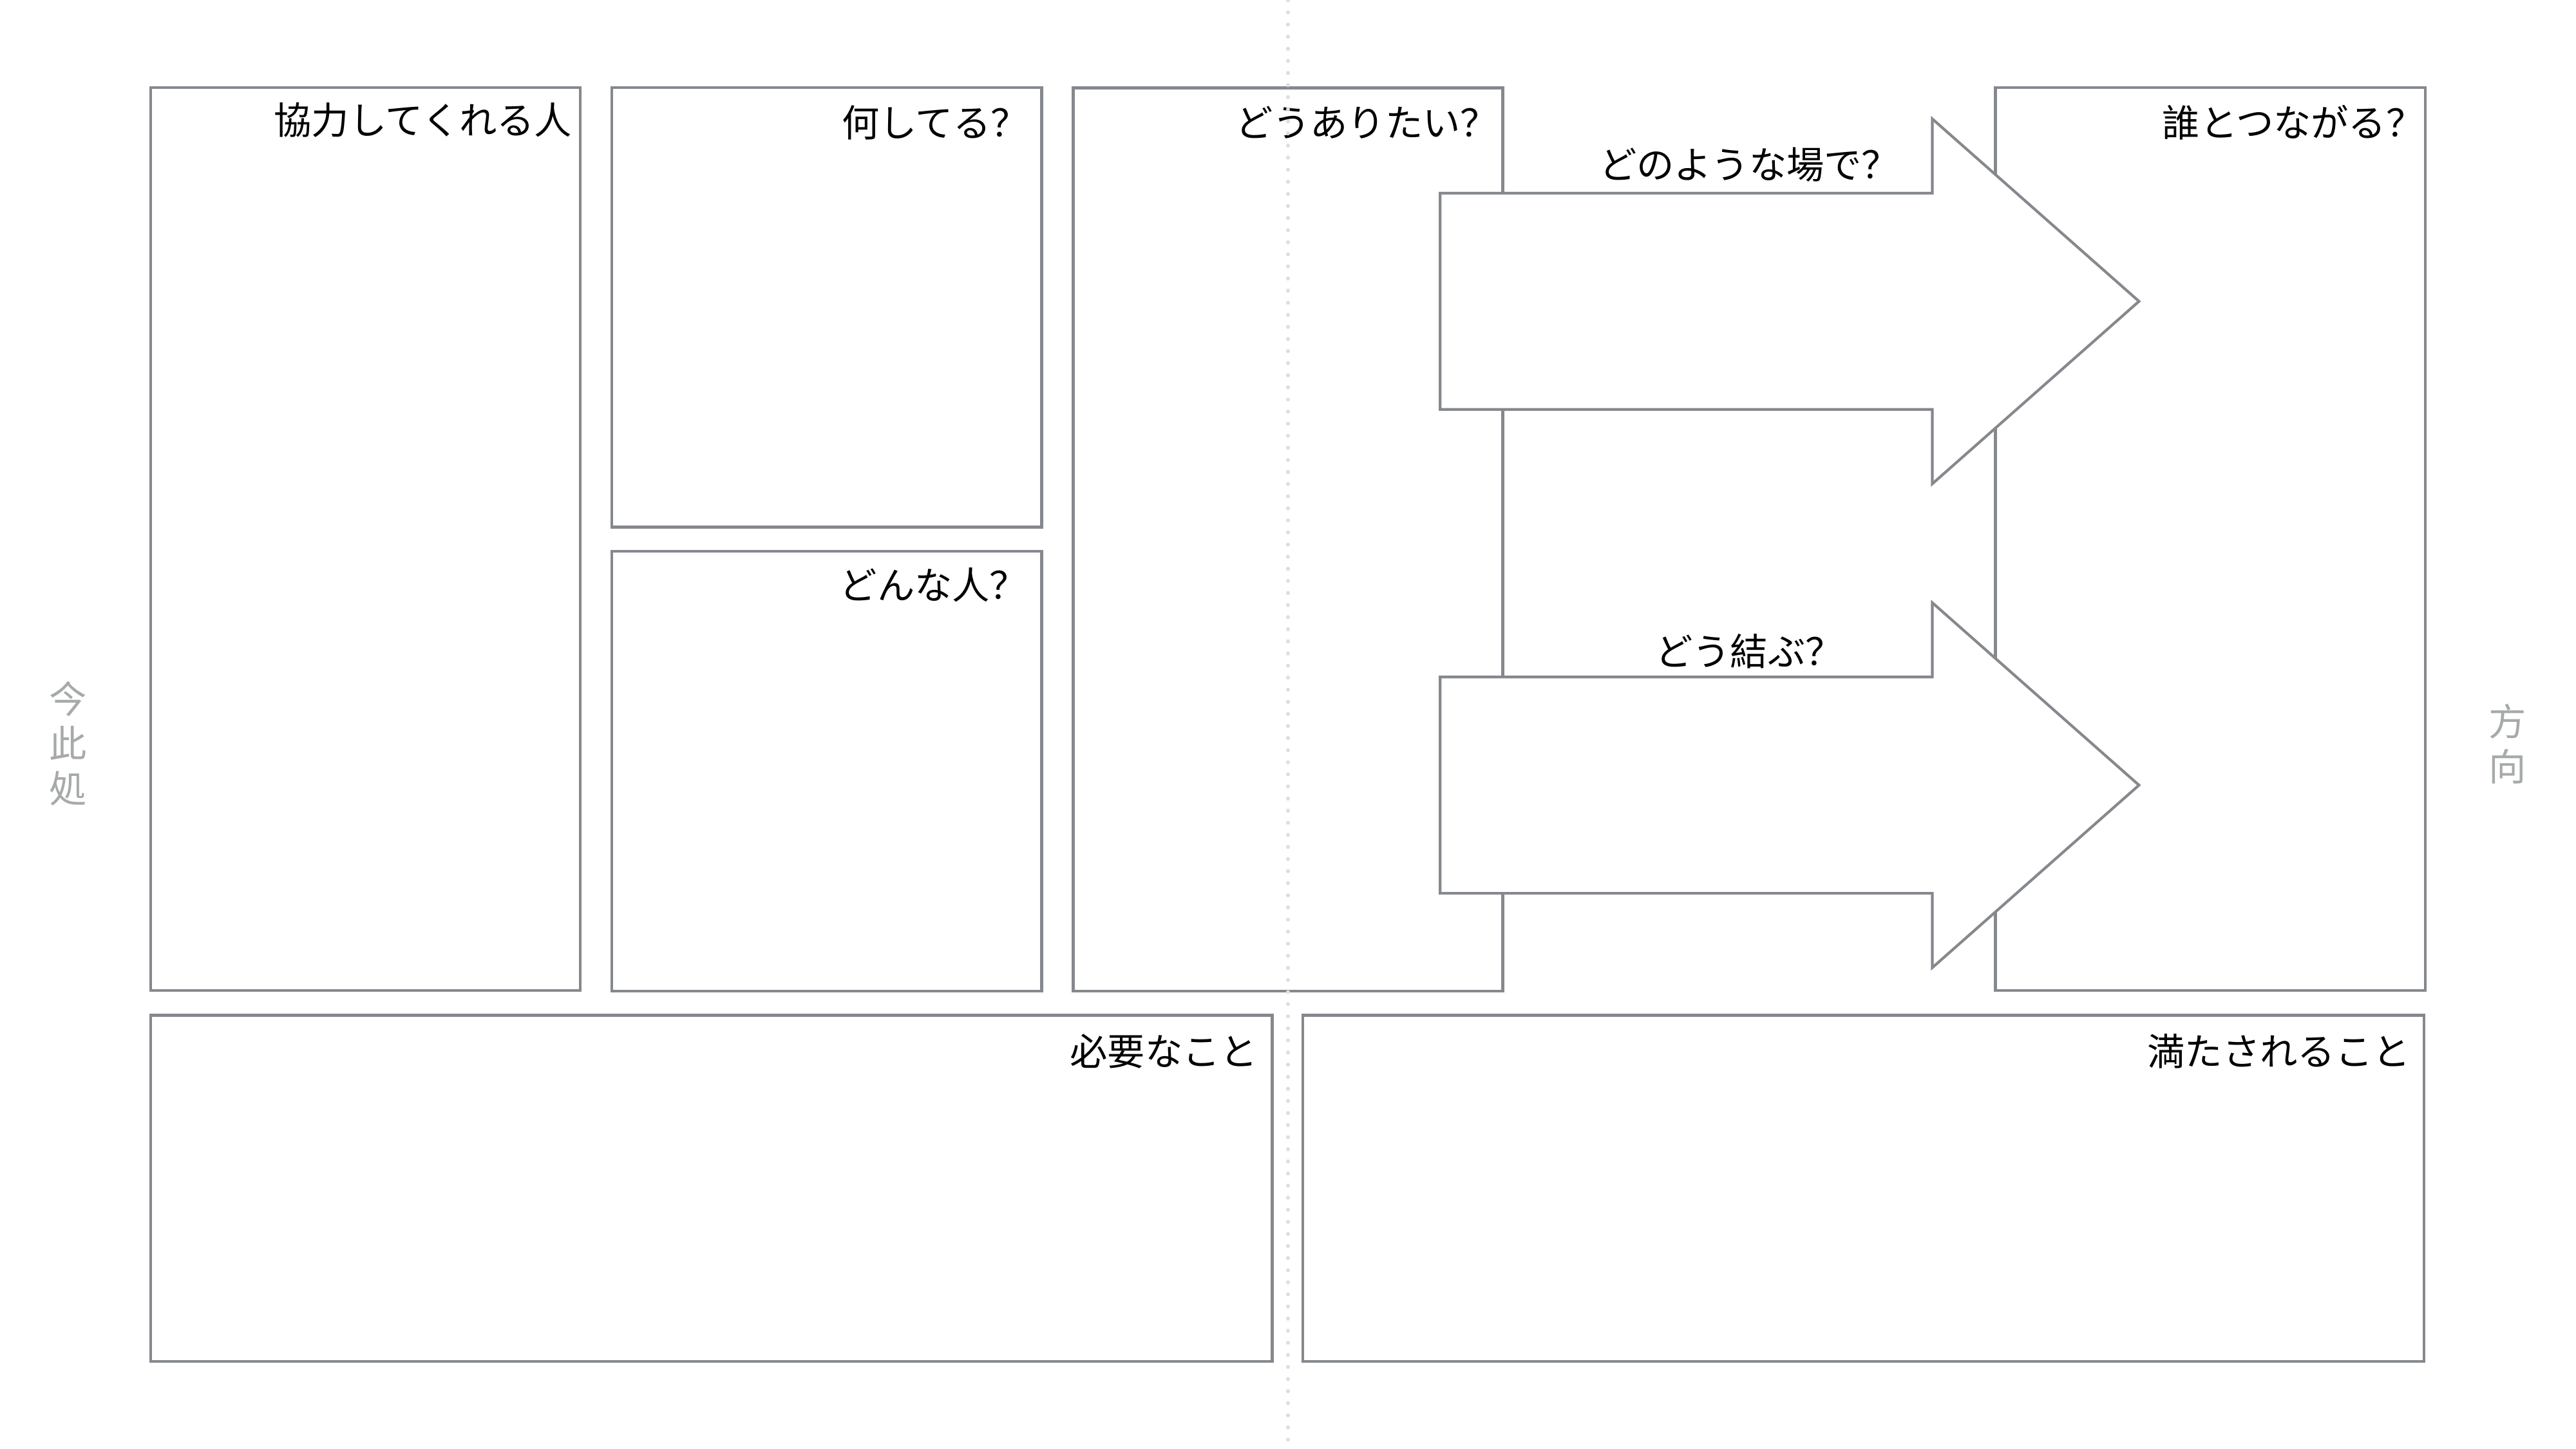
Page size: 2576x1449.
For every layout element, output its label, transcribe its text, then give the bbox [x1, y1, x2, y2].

text_box 必要なこと [1065, 1023, 1264, 1079]
text_box 満たされること [2142, 1023, 2416, 1079]
text_box [1302, 1015, 2425, 1362]
text_box 今 此 処 [44, 670, 93, 816]
text_box 協力してくれる人 [269, 91, 578, 147]
text_box 方 向 [2483, 692, 2532, 793]
text_box どのような場で？ [1593, 136, 1905, 192]
text_box [612, 87, 1042, 527]
text_box [1995, 87, 2425, 990]
text_box 誰とつながる？ [2157, 93, 2429, 150]
text_box [612, 551, 1042, 991]
text_box [151, 87, 581, 990]
text_box [151, 1015, 1273, 1362]
text_box [1440, 602, 2139, 968]
text_box どうありたい？ [1229, 93, 1504, 150]
text_box どう結ぶ？ [1649, 622, 1849, 679]
text_box [1440, 118, 2139, 484]
text_box 何してる？ [836, 93, 1034, 150]
text_box どんな人？ [834, 556, 1033, 612]
text_box [1073, 88, 1503, 991]
